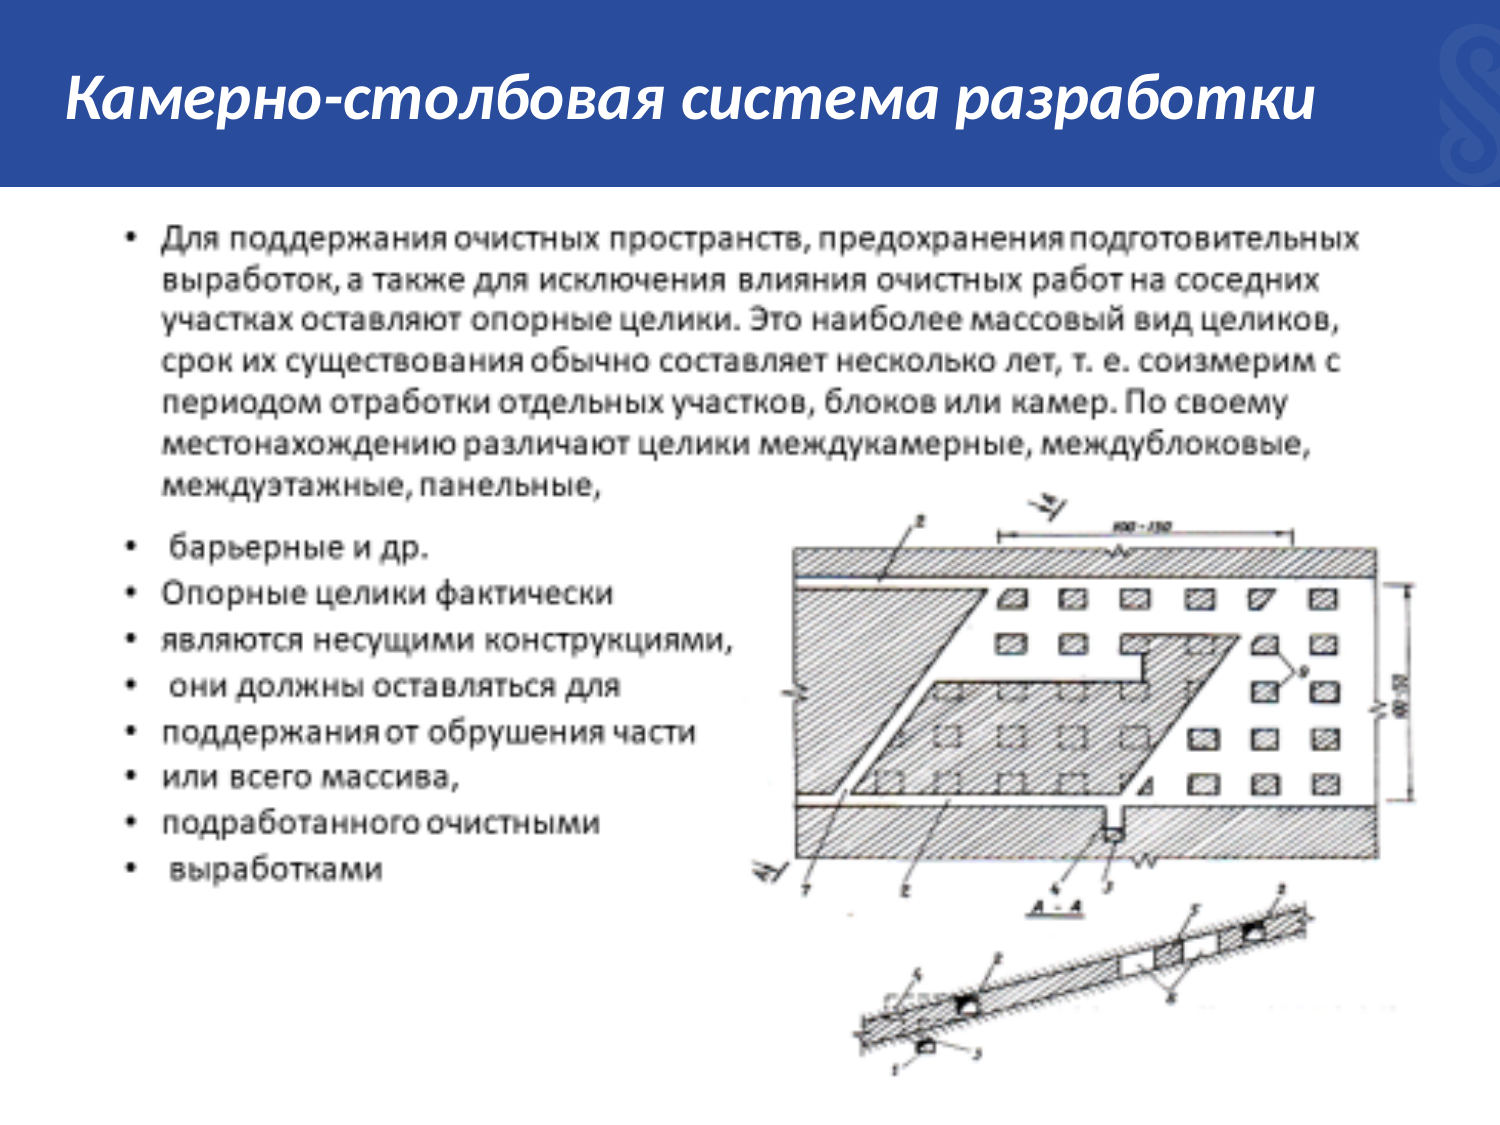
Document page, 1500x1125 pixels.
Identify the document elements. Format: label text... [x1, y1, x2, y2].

picture [0, 0, 1500, 1125]
title Камерно-столбовая система разработки [49, 52, 1500, 143]
